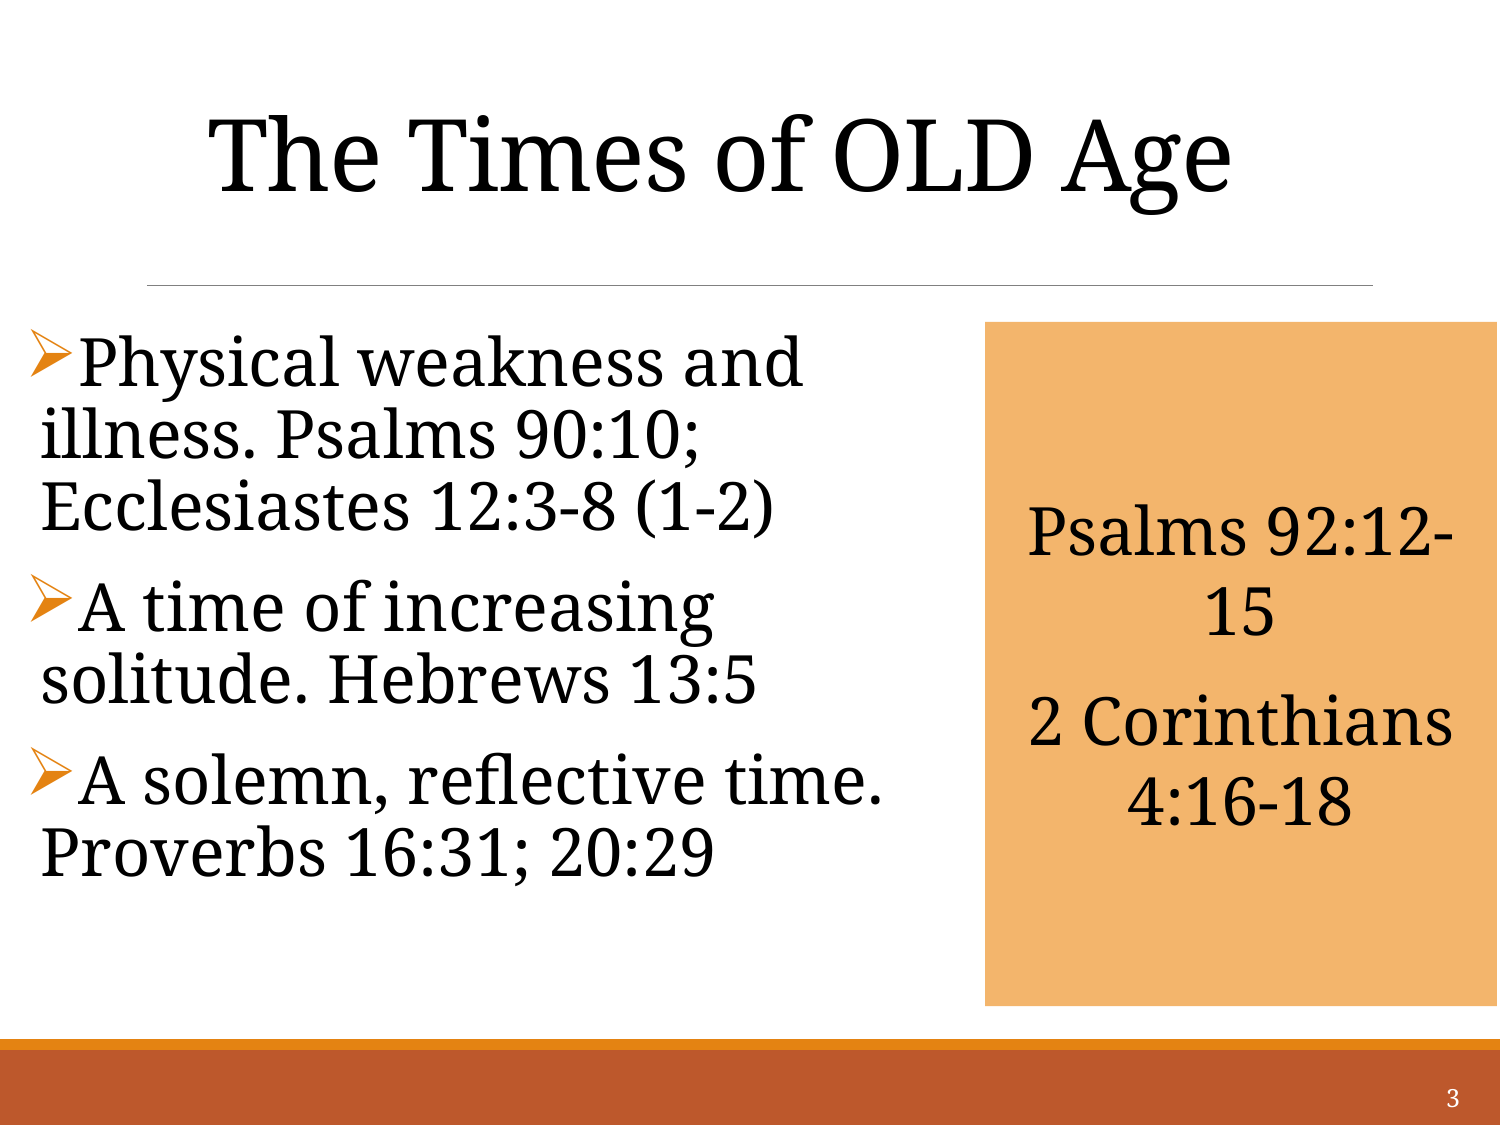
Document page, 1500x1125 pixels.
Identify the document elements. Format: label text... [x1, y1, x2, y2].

text_box Psalms 92:12-15 2 Corinthians 4:16-18 [985, 321, 1497, 1007]
list Physical weakness and illness. Psalms 90:10; Ecclesiastes 12:3-8 (1-2) A time of increasing solitude. Hebrews 13:5 A solemn, reflective time. Proverbs 16:31; 20:29 [25, 321, 968, 975]
slide_number 3 [1425, 1074, 1475, 1125]
title The Times of OLD Age [192, 16, 1308, 220]
